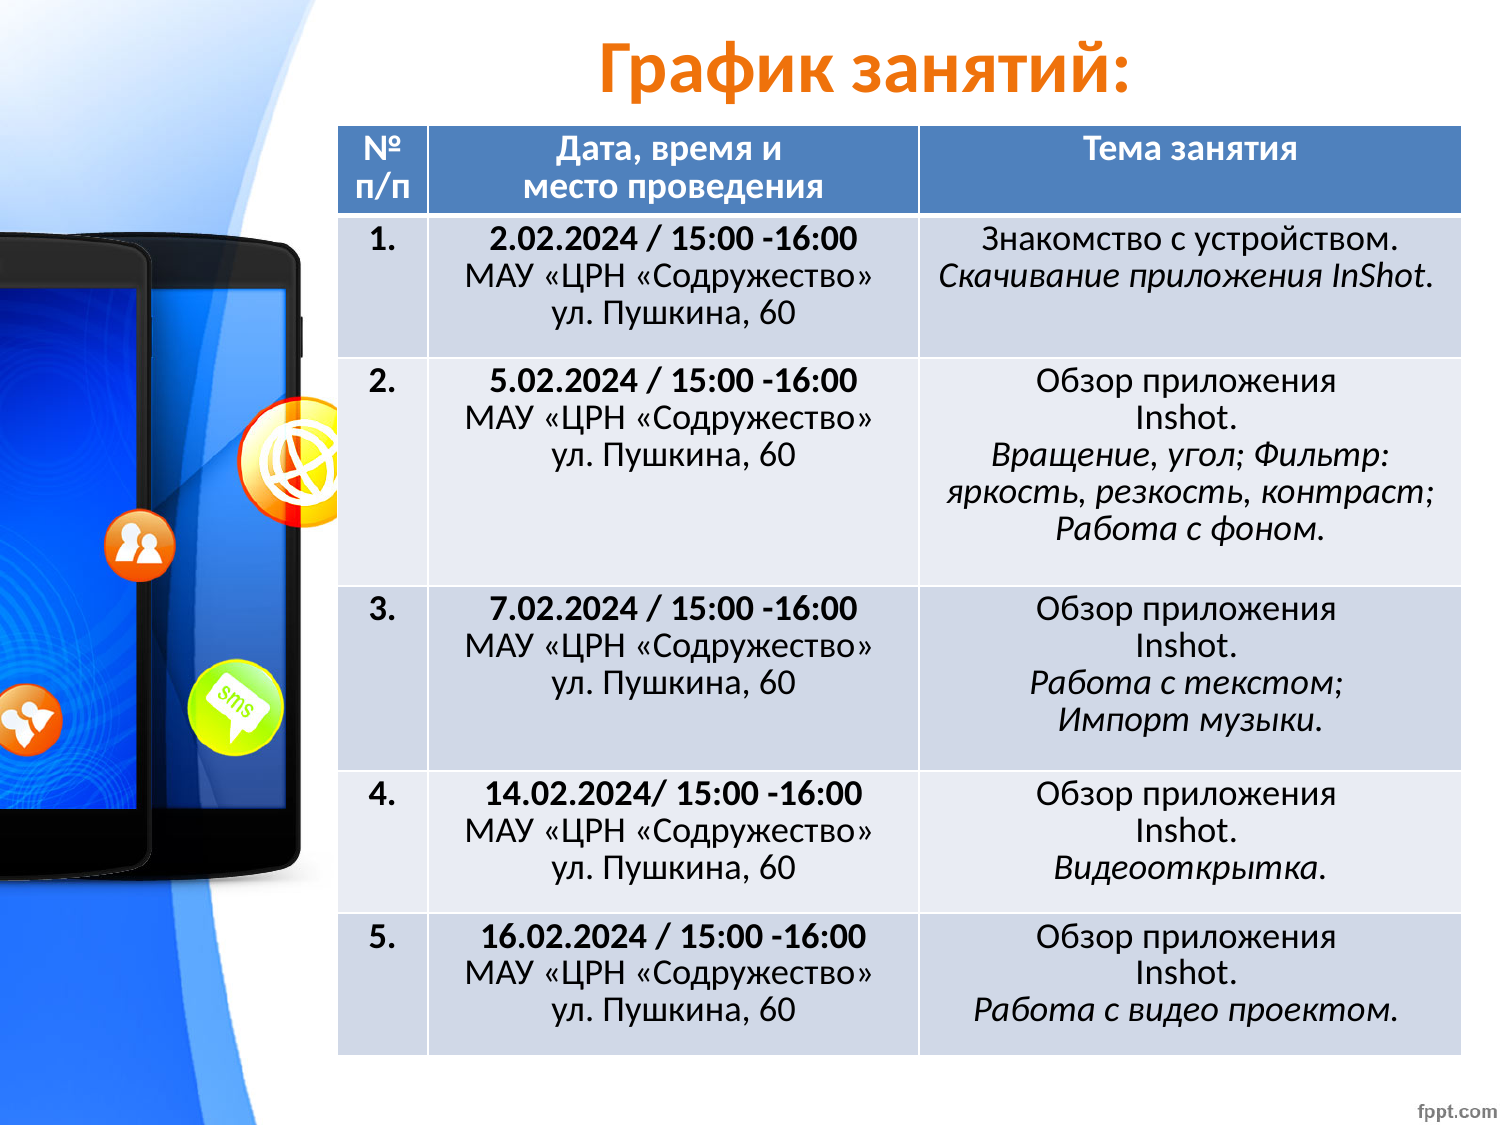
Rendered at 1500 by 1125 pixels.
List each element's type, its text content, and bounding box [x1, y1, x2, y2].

picture [0, 0, 1500, 1125]
table_cell 16.02.2024 / 15:00 -16:00 МАУ «ЦРН «Содружество» ул. Пушкина, 60 [429, 914, 918, 1055]
table_cell 3. [338, 587, 427, 770]
table_cell Знакомство с устройством. Скачивание приложения InShot. [920, 218, 1461, 357]
table_cell Обзор приложения Inshot. Вращение, угол; Фильтр: яркость, резкость, контраст; Работа с фоном. [920, 359, 1461, 585]
table_cell 4. [338, 772, 427, 912]
table_cell 14.02.2024/ 15:00 -16:00 МАУ «ЦРН «Содружество» ул. Пушкина, 60 [429, 772, 918, 912]
table_cell 7.02.2024 / 15:00 -16:00 МАУ «ЦРН «Содружество» ул. Пушкина, 60 [429, 587, 918, 770]
table_cell 1. [338, 218, 427, 357]
table_cell 5. [338, 914, 427, 1055]
table_header Тема занятия [920, 126, 1461, 213]
table_cell 5.02.2024 / 15:00 -16:00 МАУ «ЦРН «Содружество» ул. Пушкина, 60 [429, 359, 918, 585]
table_cell Обзор приложения Inshot. Работа с текстом; Импорт музыки. [920, 587, 1461, 770]
table_cell Обзор приложения Inshot. Видеооткрытка. [920, 772, 1461, 912]
title График занятий: [299, 0, 1450, 125]
table_cell 2. [338, 359, 427, 585]
table_cell Обзор приложения Inshot. Работа с видео проектом. [920, 914, 1461, 1055]
table_cell 2.02.2024 / 15:00 -16:00 МАУ «ЦРН «Содружество» ул. Пушкина, 60 [429, 218, 918, 357]
table_header № п/п [338, 126, 427, 213]
table_header Дата, время и место проведения [429, 126, 918, 213]
